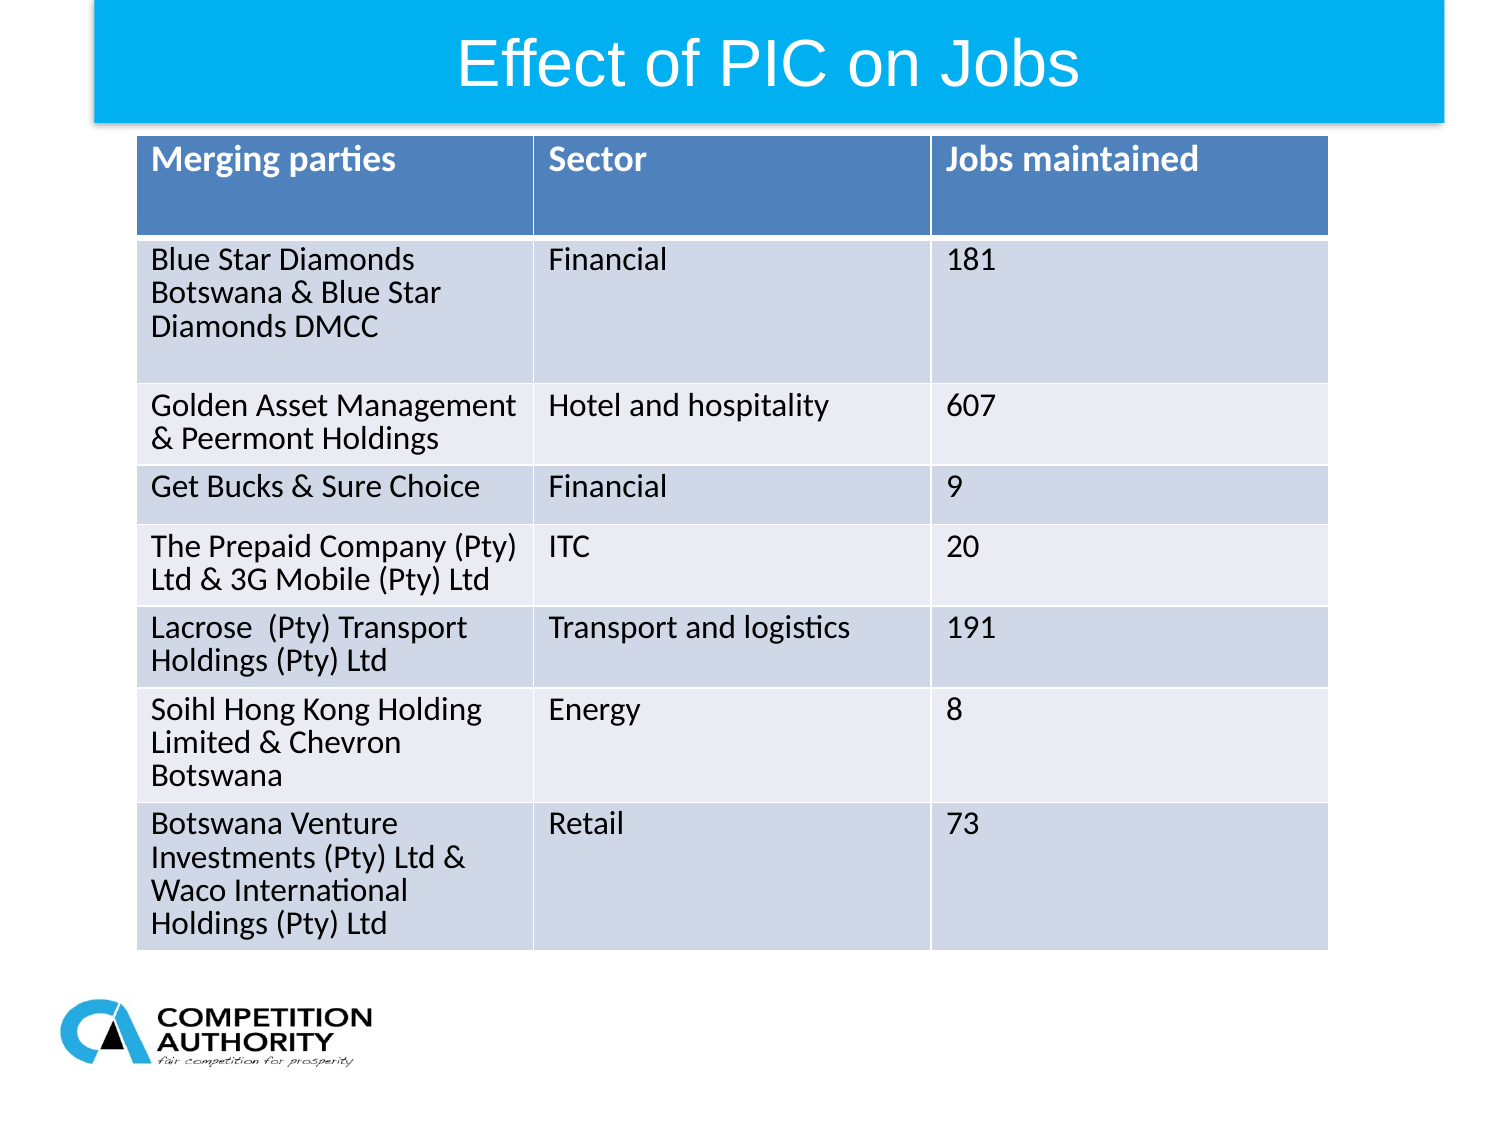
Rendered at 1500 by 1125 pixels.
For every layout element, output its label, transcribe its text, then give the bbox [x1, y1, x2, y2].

table_header Merging parties [137, 136, 533, 235]
table_cell Transport and logistics [534, 607, 930, 687]
table_cell Hotel and hospitality [534, 384, 930, 464]
table_cell Financial [534, 241, 930, 383]
picture [58, 997, 376, 1079]
table_cell Botswana Venture Investments (Pty) Ltd & Waco International Holdings (Pty) Ltd [137, 803, 533, 950]
table_cell 607 [932, 384, 1328, 464]
table_cell 20 [932, 525, 1328, 605]
table_cell Soihl Hong Kong Holding Limited & Chevron Botswana [137, 689, 533, 802]
table_cell 181 [932, 241, 1328, 383]
table_cell The Prepaid Company (Pty) Ltd & 3G Mobile (Pty) Ltd [137, 525, 533, 605]
table_header Jobs maintained [932, 136, 1328, 235]
table_cell 73 [932, 803, 1328, 950]
table_cell Get Bucks & Sure Choice [137, 466, 533, 524]
table_cell Retail [534, 803, 930, 950]
table_header Sector [534, 136, 930, 235]
table_cell ITC [534, 525, 930, 605]
table_cell 8 [932, 689, 1328, 802]
table_cell Lacrose (Pty) Transport Holdings (Pty) Ltd [137, 607, 533, 687]
text_box Effect of PIC on Jobs [94, 0, 1445, 123]
table_cell Golden Asset Management & Peermont Holdings [137, 384, 533, 464]
table_cell Energy [534, 689, 930, 802]
table_cell Financial [534, 466, 930, 524]
table_cell 9 [932, 466, 1328, 524]
table_cell Blue Star Diamonds Botswana & Blue Star Diamonds DMCC [137, 241, 533, 383]
table_cell 191 [932, 607, 1328, 687]
